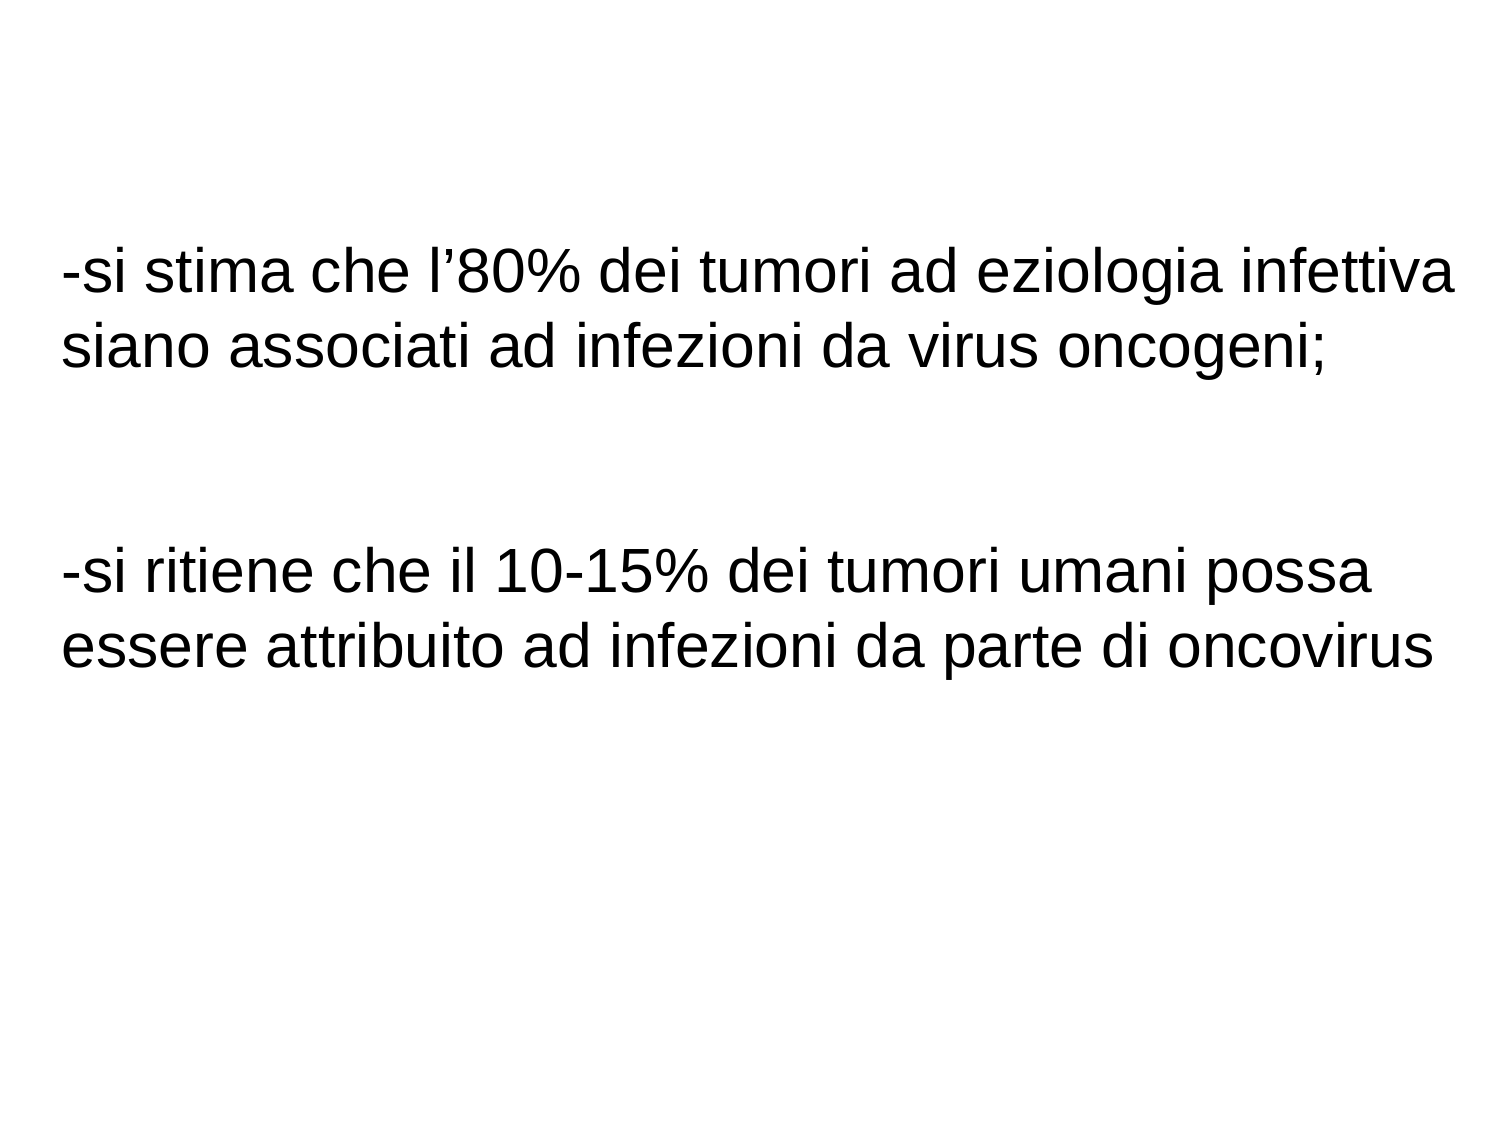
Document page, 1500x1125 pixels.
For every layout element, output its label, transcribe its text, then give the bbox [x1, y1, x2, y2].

text_box -si stima che l’80% dei tumori ad eziologia infettiva siano associati ad infezioni da virus oncogeni; -si ritiene che il 10-15% dei tumori umani possa essere attribuito ad infezioni da parte di oncovirus [46, 222, 1477, 687]
